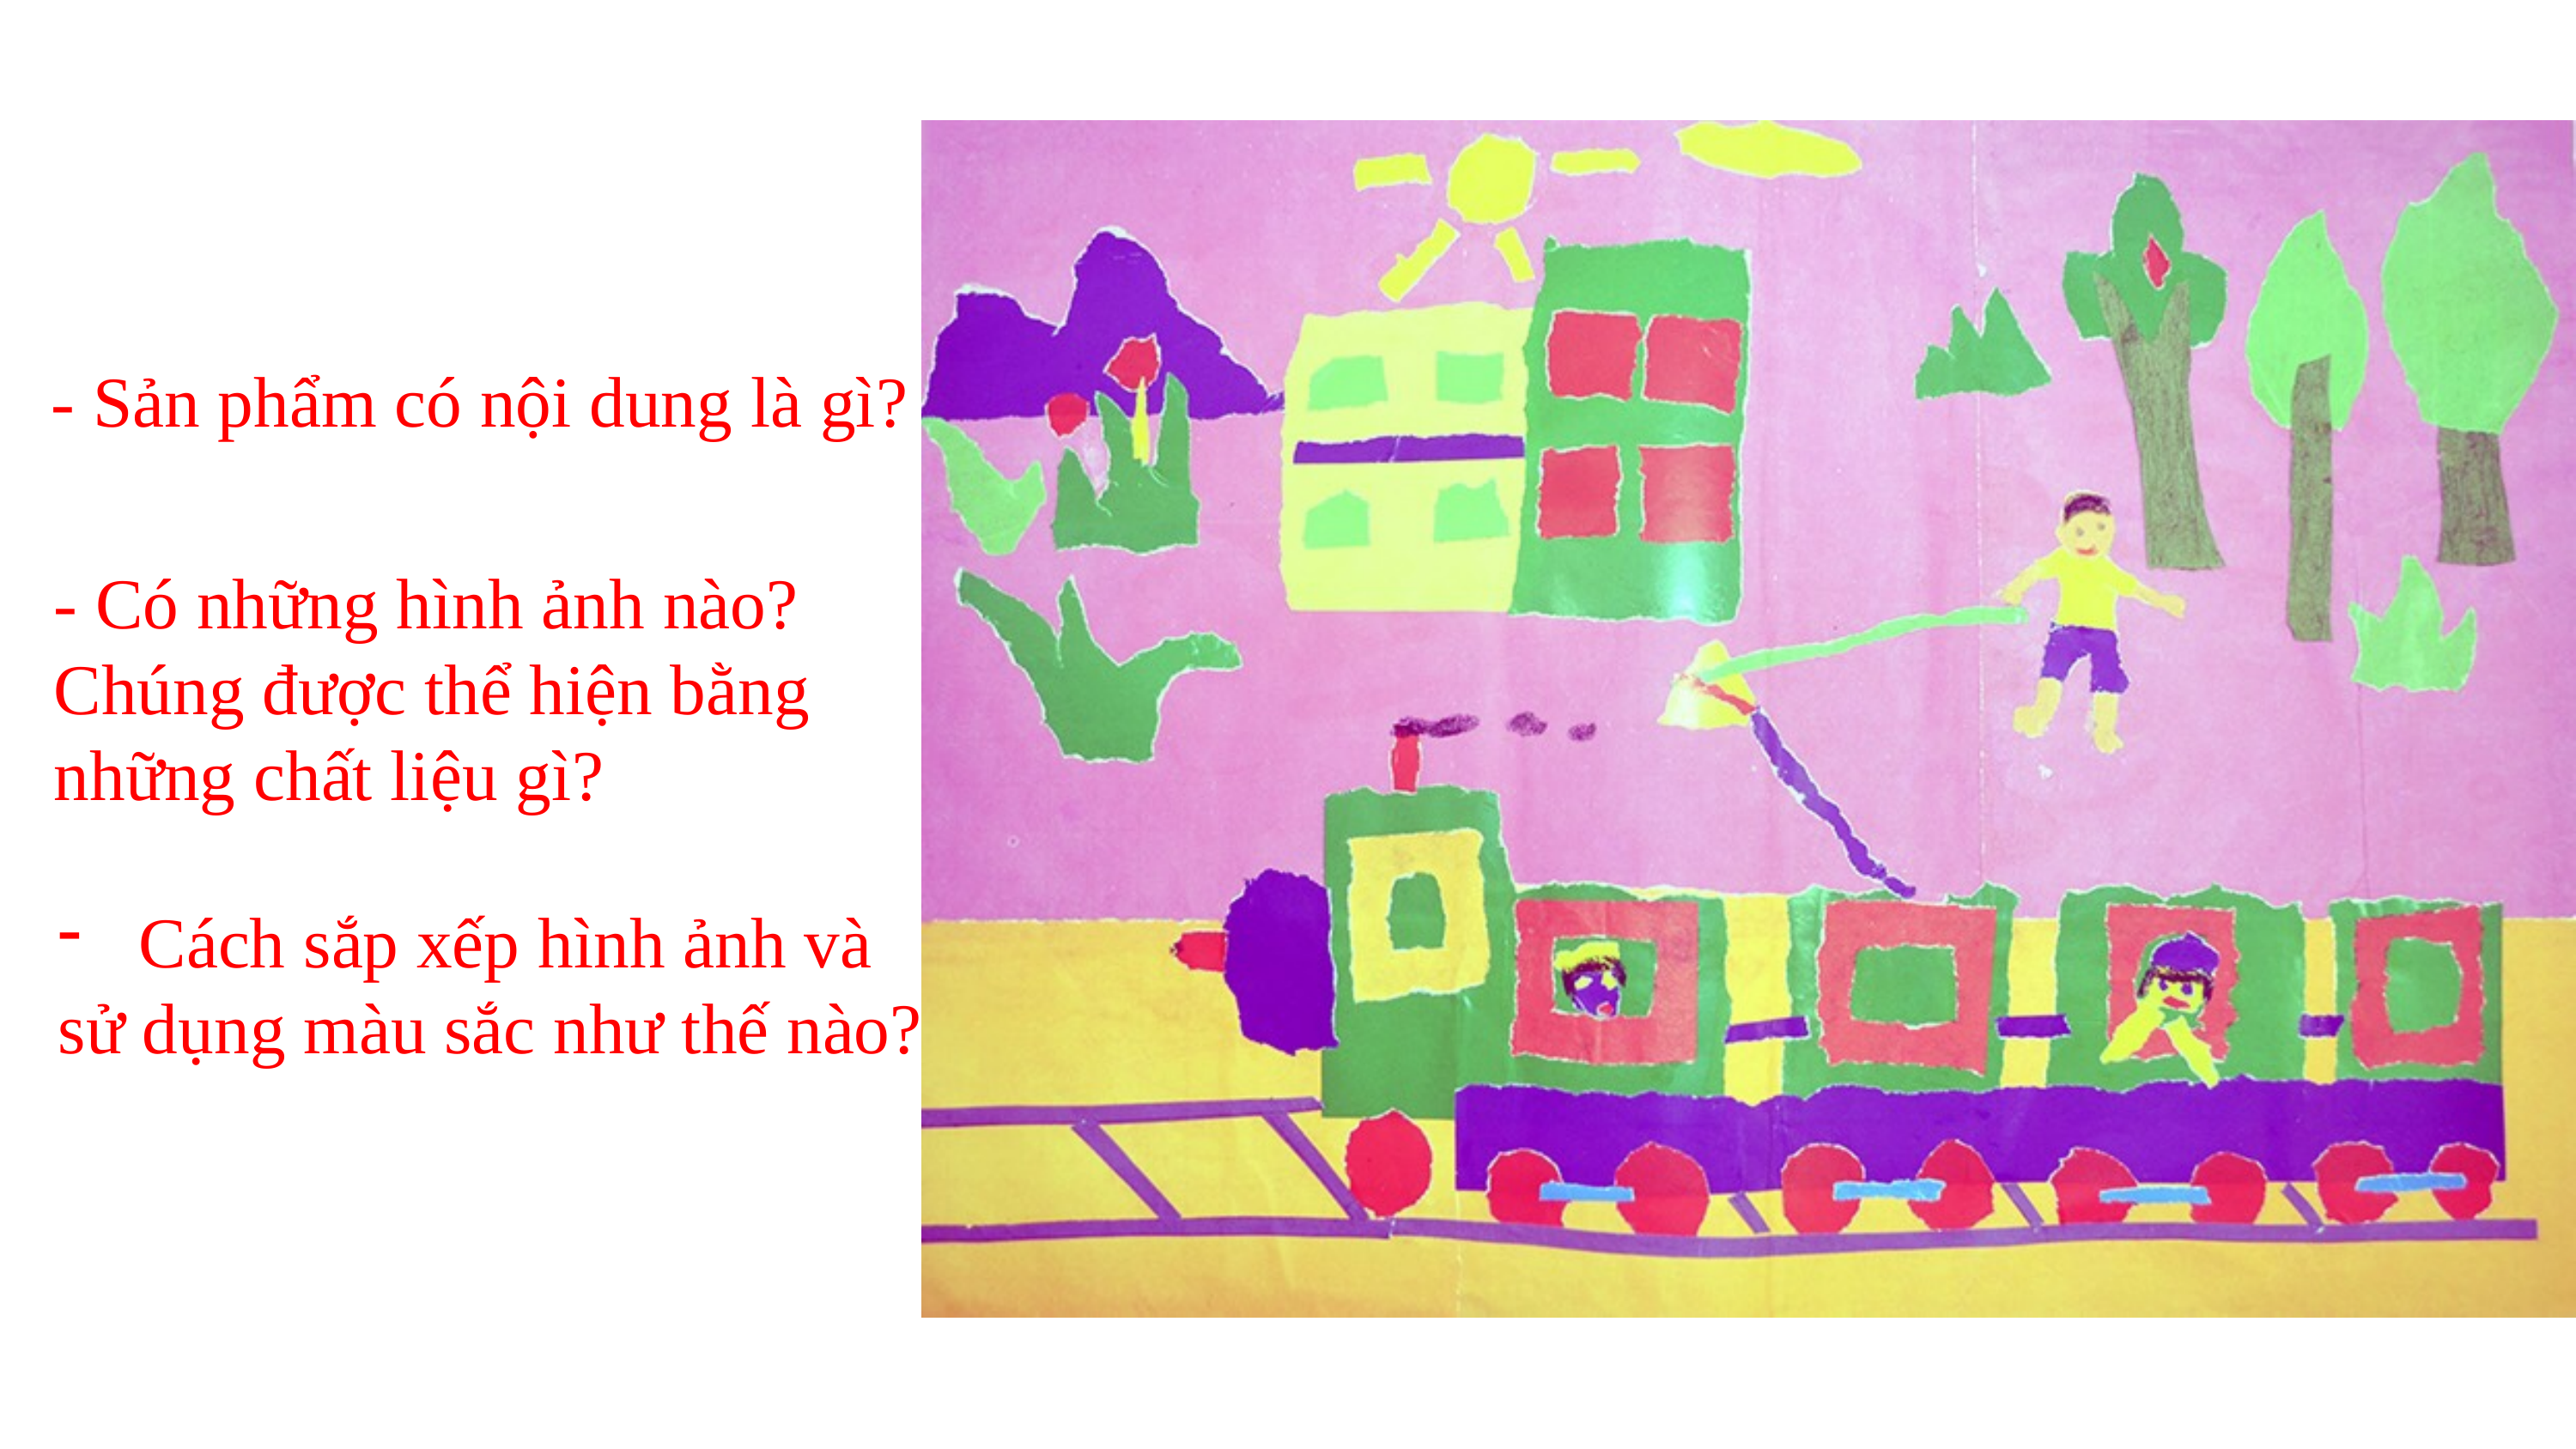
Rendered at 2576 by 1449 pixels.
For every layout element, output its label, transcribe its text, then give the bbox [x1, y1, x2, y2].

text_box - Sản phẩm có nội dung là gì? [39, 349, 916, 448]
text_box Cách sắp xếp hình ảnh và sử dụng màu sắc như thế nào? [46, 889, 916, 1075]
picture [920, 120, 2576, 1318]
text_box - Có những hình ảnh nào? Chúng được thể hiện bằng những chất liệu gì? [41, 550, 916, 822]
